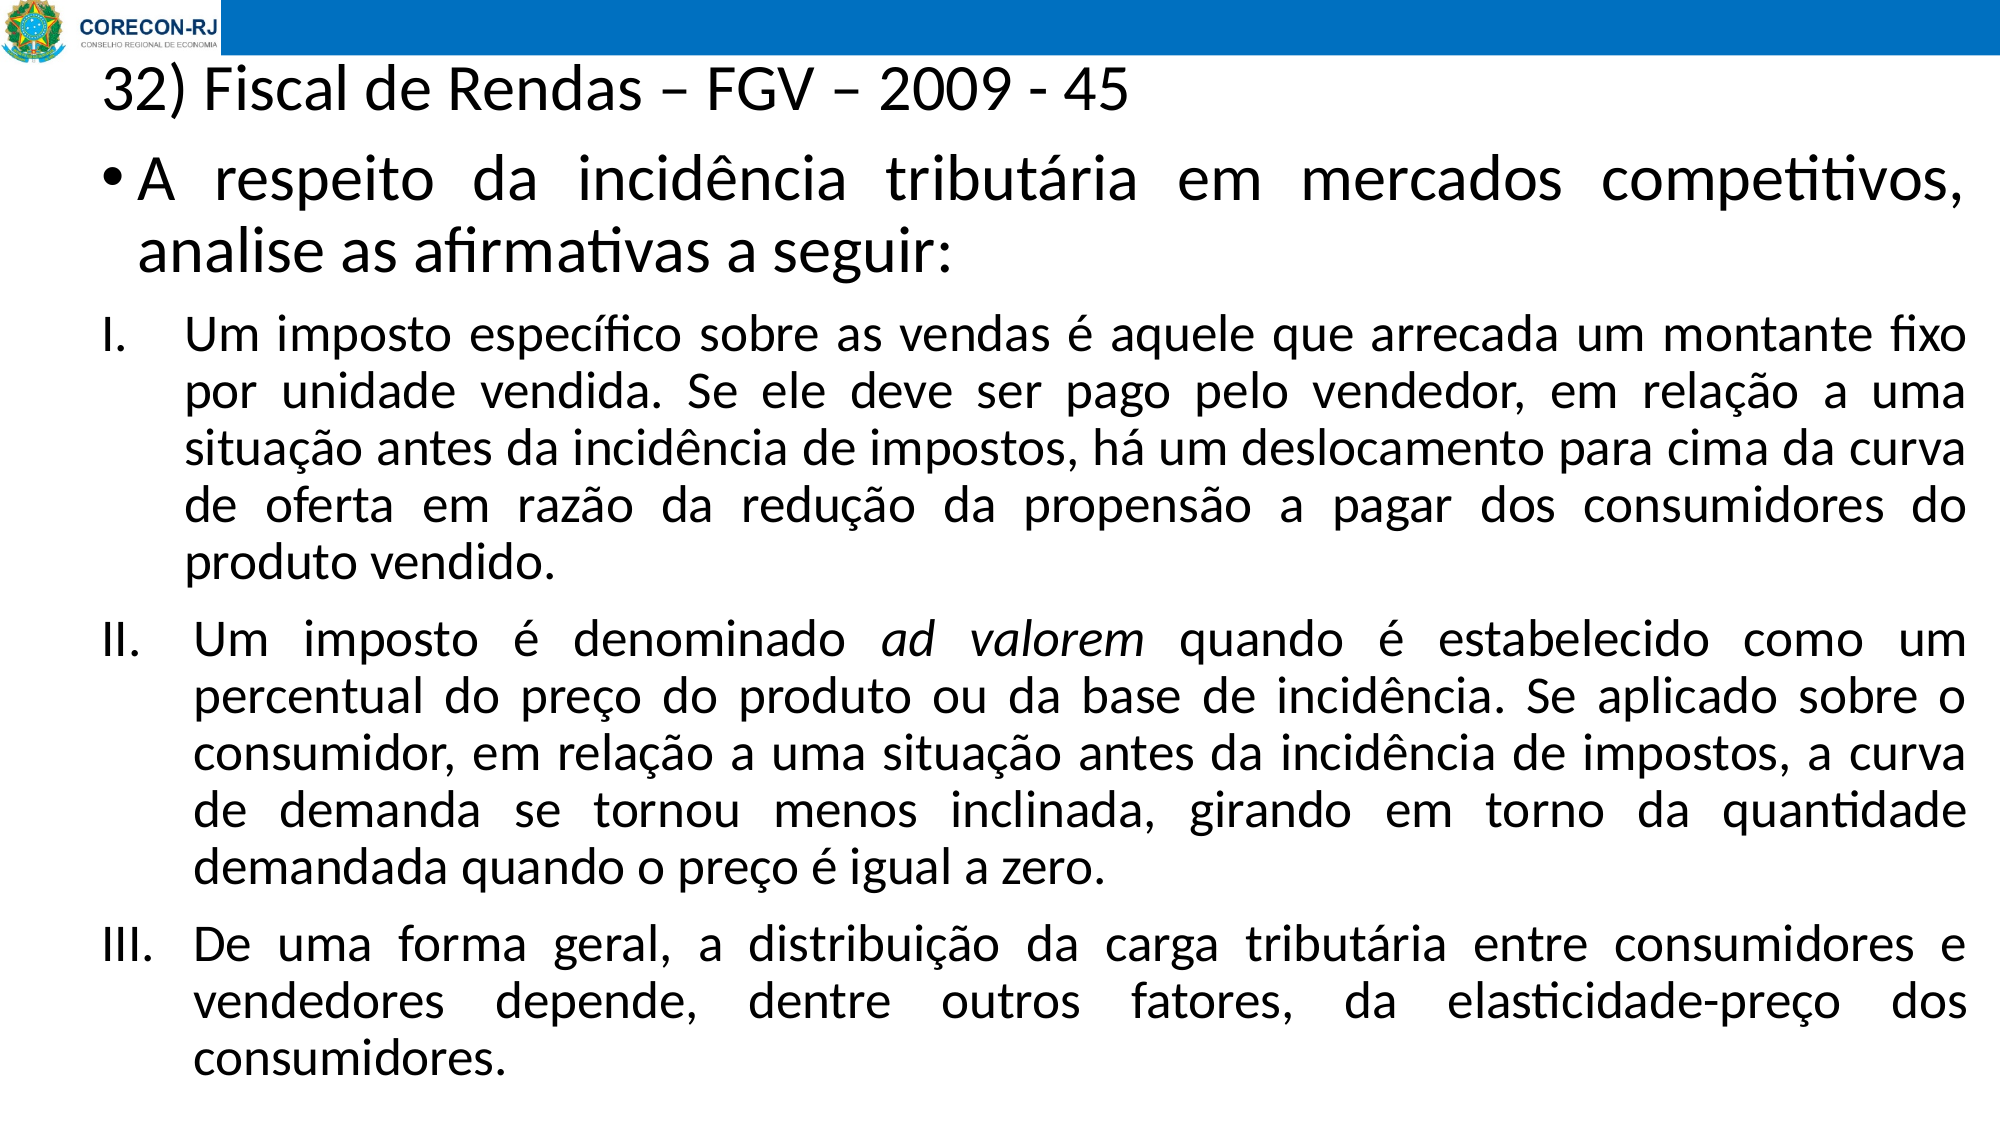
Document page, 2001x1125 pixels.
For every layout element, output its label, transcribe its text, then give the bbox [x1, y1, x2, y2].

picture [0, 0, 221, 65]
list 32) Fiscal de Rendas – FGV – 2009 - 45 A respeito da incidência tributária em mercados competitivos, analise as afirmativas a seguir: Um imposto específico sobre as vendas é aquele que arrecada um montante fixo por unidade vendida. Se ele deve ser pago pelo vendedor, em relação a uma situação antes da incidência de impostos, há um deslocamento para cima da curva de oferta em razão da redução da propensão a pagar dos consumidores do produto vendido. Um imposto é denominado ad valorem quando é estabelecido como um percentual do preço do produto ou da base de incidência. Se aplicado sobre o consumidor, em relação a uma situação antes da incidência de impostos, a curva de demanda se tornou menos inclinada, girando em torno da quantidade demandada quando o preço é igual a zero. De uma forma geral, a distribuição da carga tributária entre consumidores e vendedores depende, dentre outros fatores, da elasticidade-preço dos consumidores. [86, 45, 1984, 1099]
